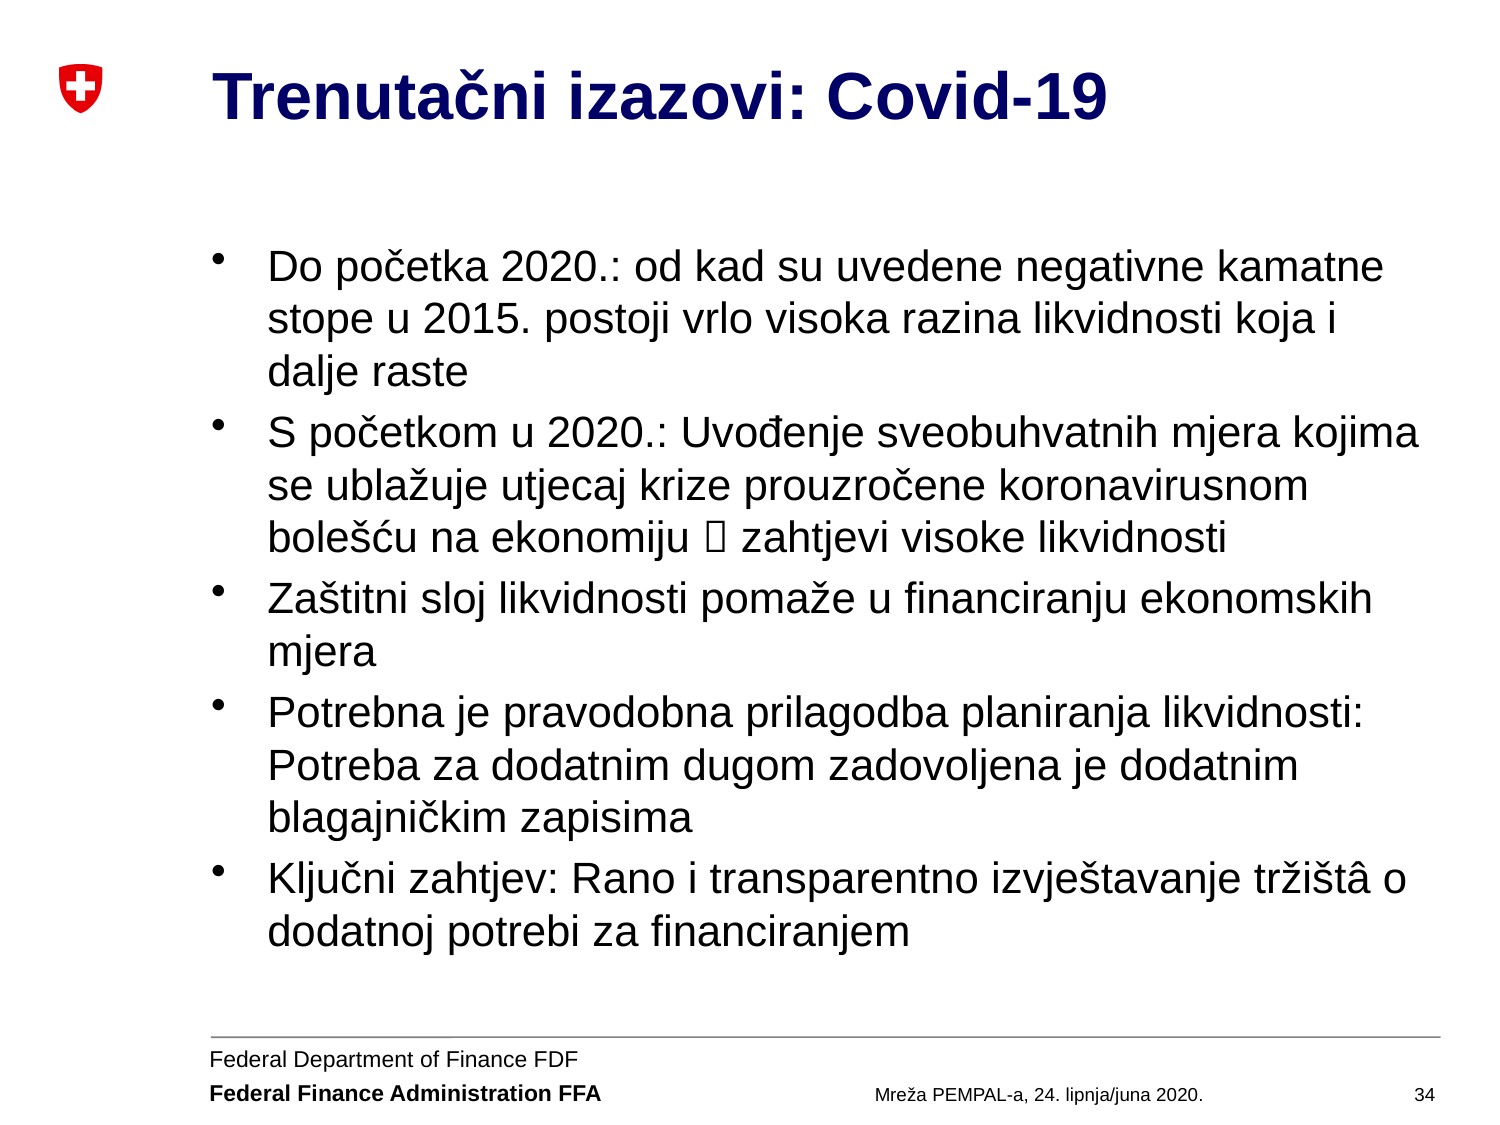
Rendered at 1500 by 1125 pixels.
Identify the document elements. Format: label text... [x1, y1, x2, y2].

picture [59, 64, 103, 114]
list Do početka 2020.: od kad su uvedene negativne kamatne stope u 2015. postoji vrlo visoka razina likvidnosti koja i dalje raste S početkom u 2020.: Uvođenje sveobuhvatnih mjera kojima se ublažuje utjecaj krize prouzročene koronavirusnom bolešću na ekonomiju  zahtjevi visoke likvidnosti Zaštitni sloj likvidnosti pomaže u financiranju ekonomskih mjera Potrebna je pravodobna prilagodba planiranja likvidnosti: Potreba za dodatnim dugom zadovoljena je dodatnim blagajničkim zapisima Ključni zahtjev: Rano i transparentno izvještavanje tržištâ o dodatnoj potrebi za financiranjem [210, 237, 1437, 1022]
footer Mreža PEMPAL-a, 24. lipnja/juna 2020. [871, 1064, 1360, 1125]
title Trenutačni izazovi: Covid-19 [212, 52, 1437, 216]
